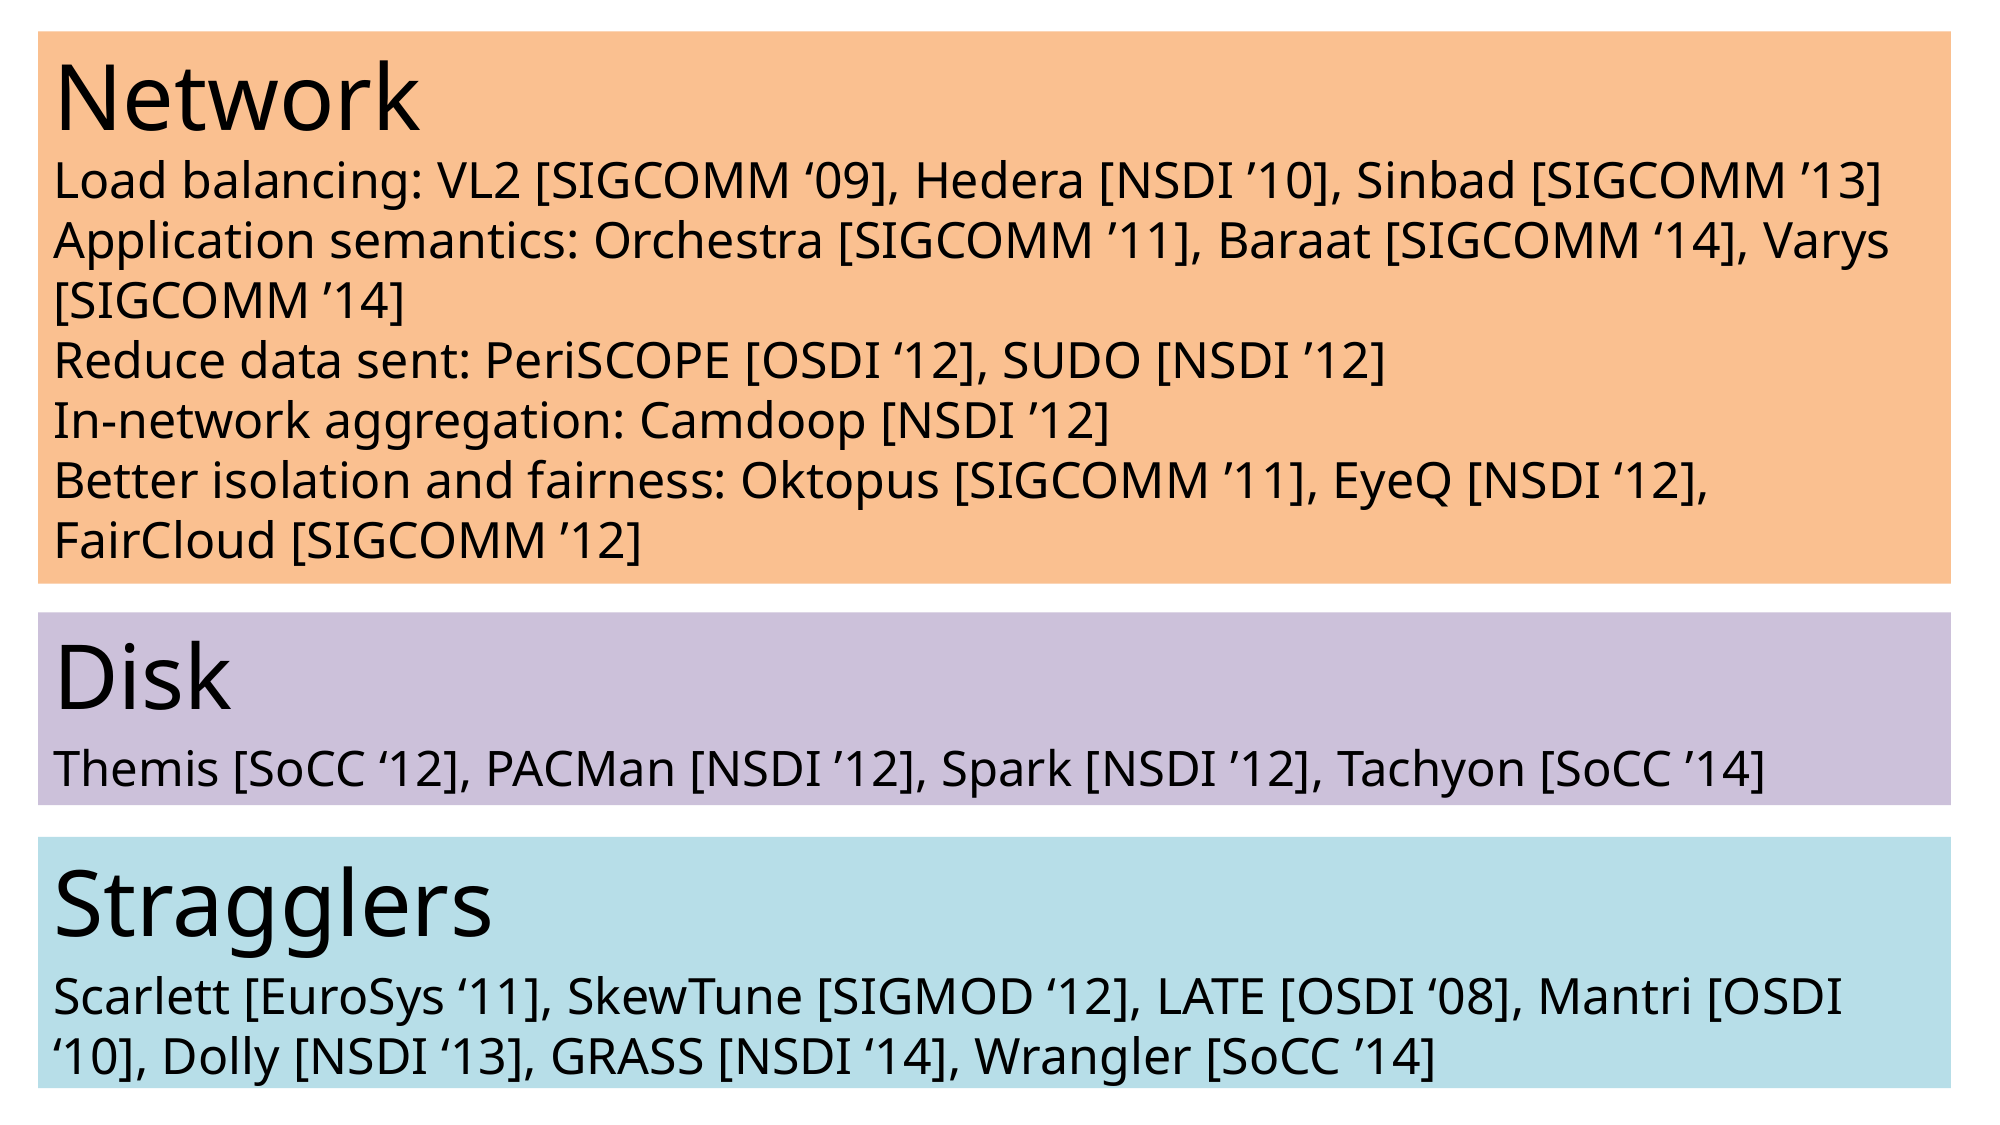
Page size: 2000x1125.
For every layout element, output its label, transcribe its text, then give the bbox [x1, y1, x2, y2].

text_box Stragglers Scarlett [EuroSys ‘11], SkewTune [SIGMOD ‘12], LATE [OSDI ‘08], Mantri [OSDI ‘10], Dolly [NSDI ‘13], GRASS [NSDI ‘14], Wrangler [SoCC ’14] [38, 836, 1951, 1089]
text_box Network Load balancing: VL2 [SIGCOMM ‘09], Hedera [NSDI ’10], Sinbad [SIGCOMM ’13] Application semantics: Orchestra [SIGCOMM ’11], Baraat [SIGCOMM ‘14], Varys [SIGCOMM ’14] Reduce data sent: PeriSCOPE [OSDI ‘12], SUDO [NSDI ’12] In-network aggregation: Camdoop [NSDI ’12] Better isolation and fairness: Oktopus [SIGCOMM ’11], EyeQ [NSDI ‘12], FairCloud [SIGCOMM ’12] [38, 31, 1951, 584]
text_box Disk Themis [SoCC ‘12], PACMan [NSDI ’12], Spark [NSDI ’12], Tachyon [SoCC ’14] [38, 612, 1951, 806]
